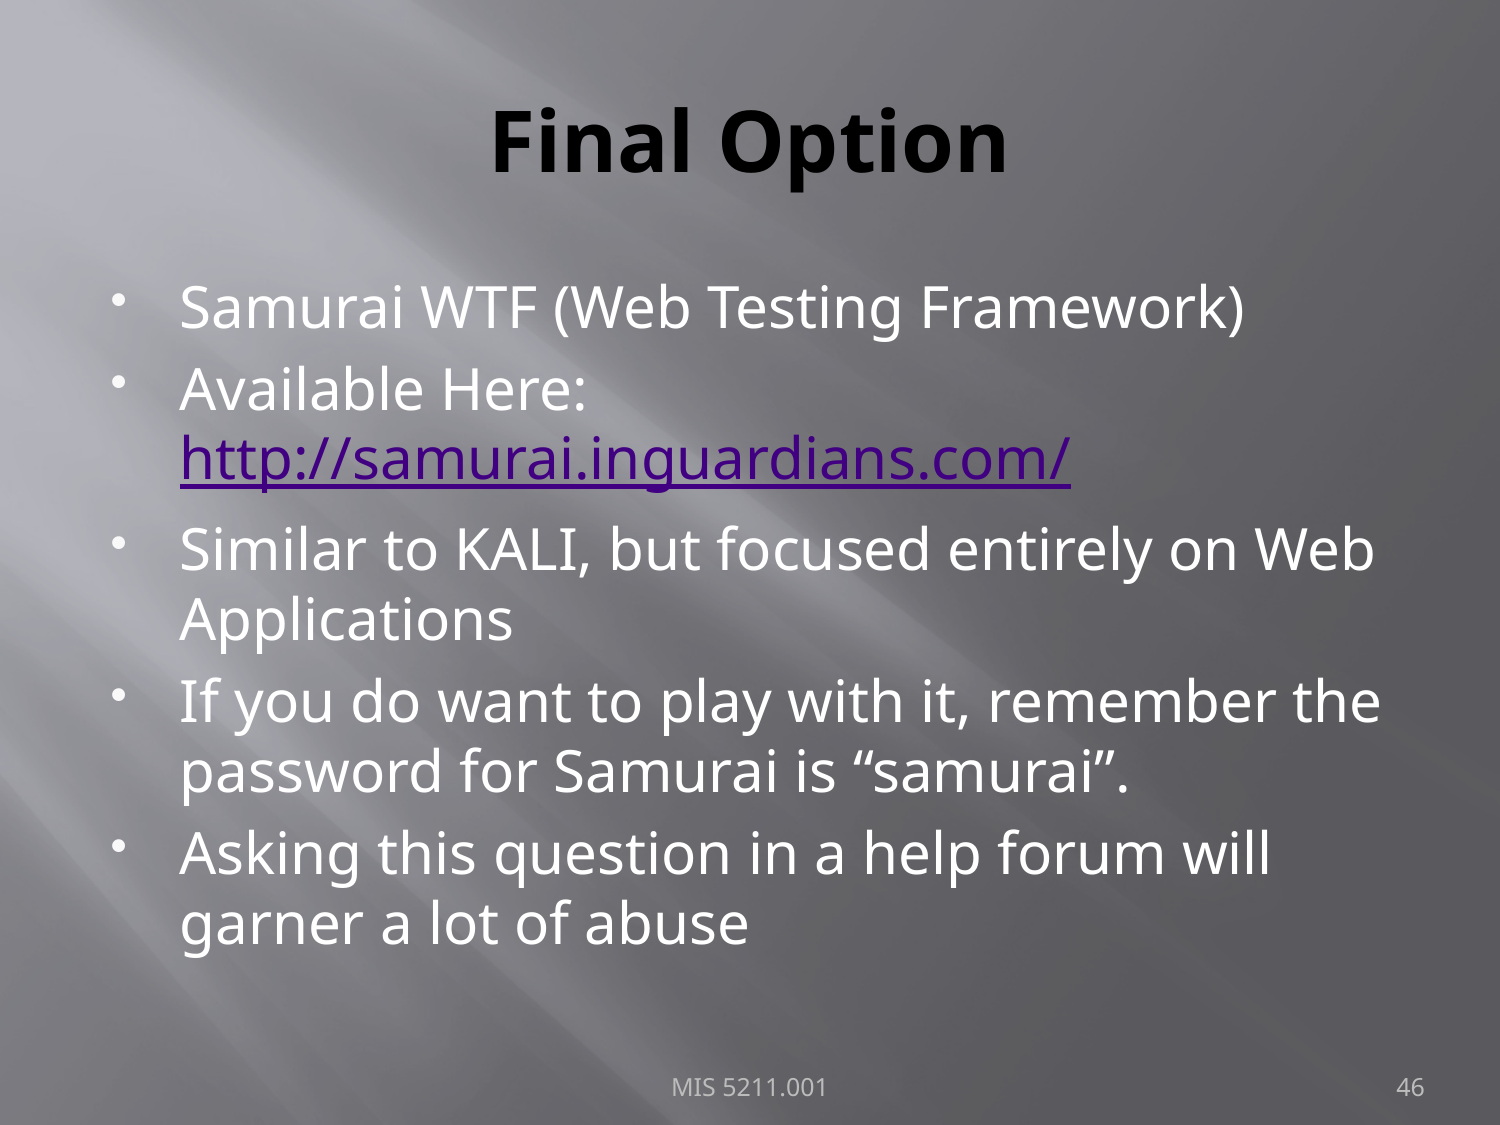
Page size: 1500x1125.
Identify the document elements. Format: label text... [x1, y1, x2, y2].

title Final Option [75, 45, 1425, 233]
list Samurai WTF (Web Testing Framework) Available Here: http://samurai.inguardians.com/ Similar to KALI, but focused entirely on Web Applications If you do want to play with it, remember the password for Samurai is “samurai”. Asking this question in a help forum will garner a lot of abuse [75, 262, 1425, 1035]
footer MIS 5211.001 [512, 1052, 988, 1113]
slide_number 46 [1299, 1052, 1425, 1113]
